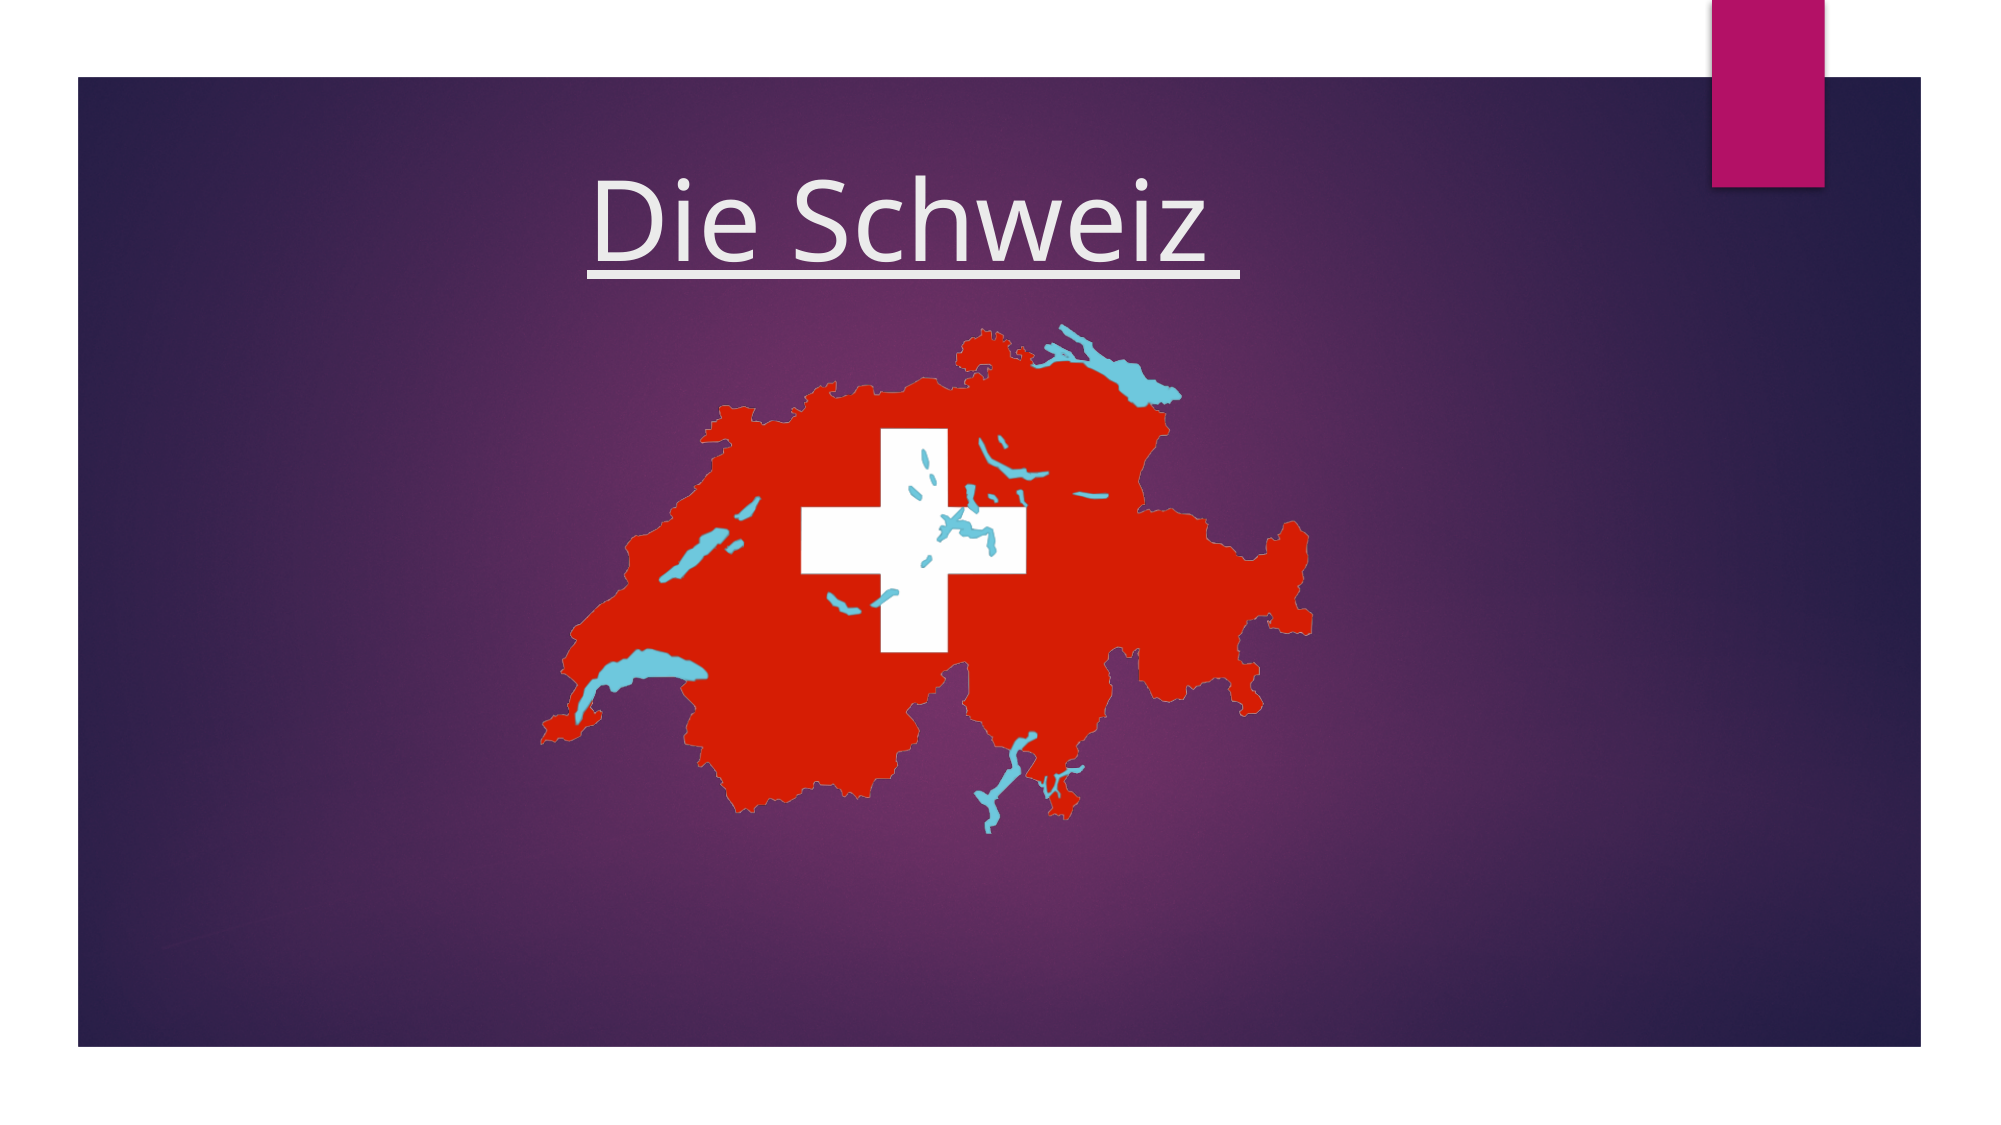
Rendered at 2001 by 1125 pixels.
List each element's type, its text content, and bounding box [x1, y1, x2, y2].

title Die Schweiz [189, 132, 1638, 292]
picture [520, 291, 1331, 840]
